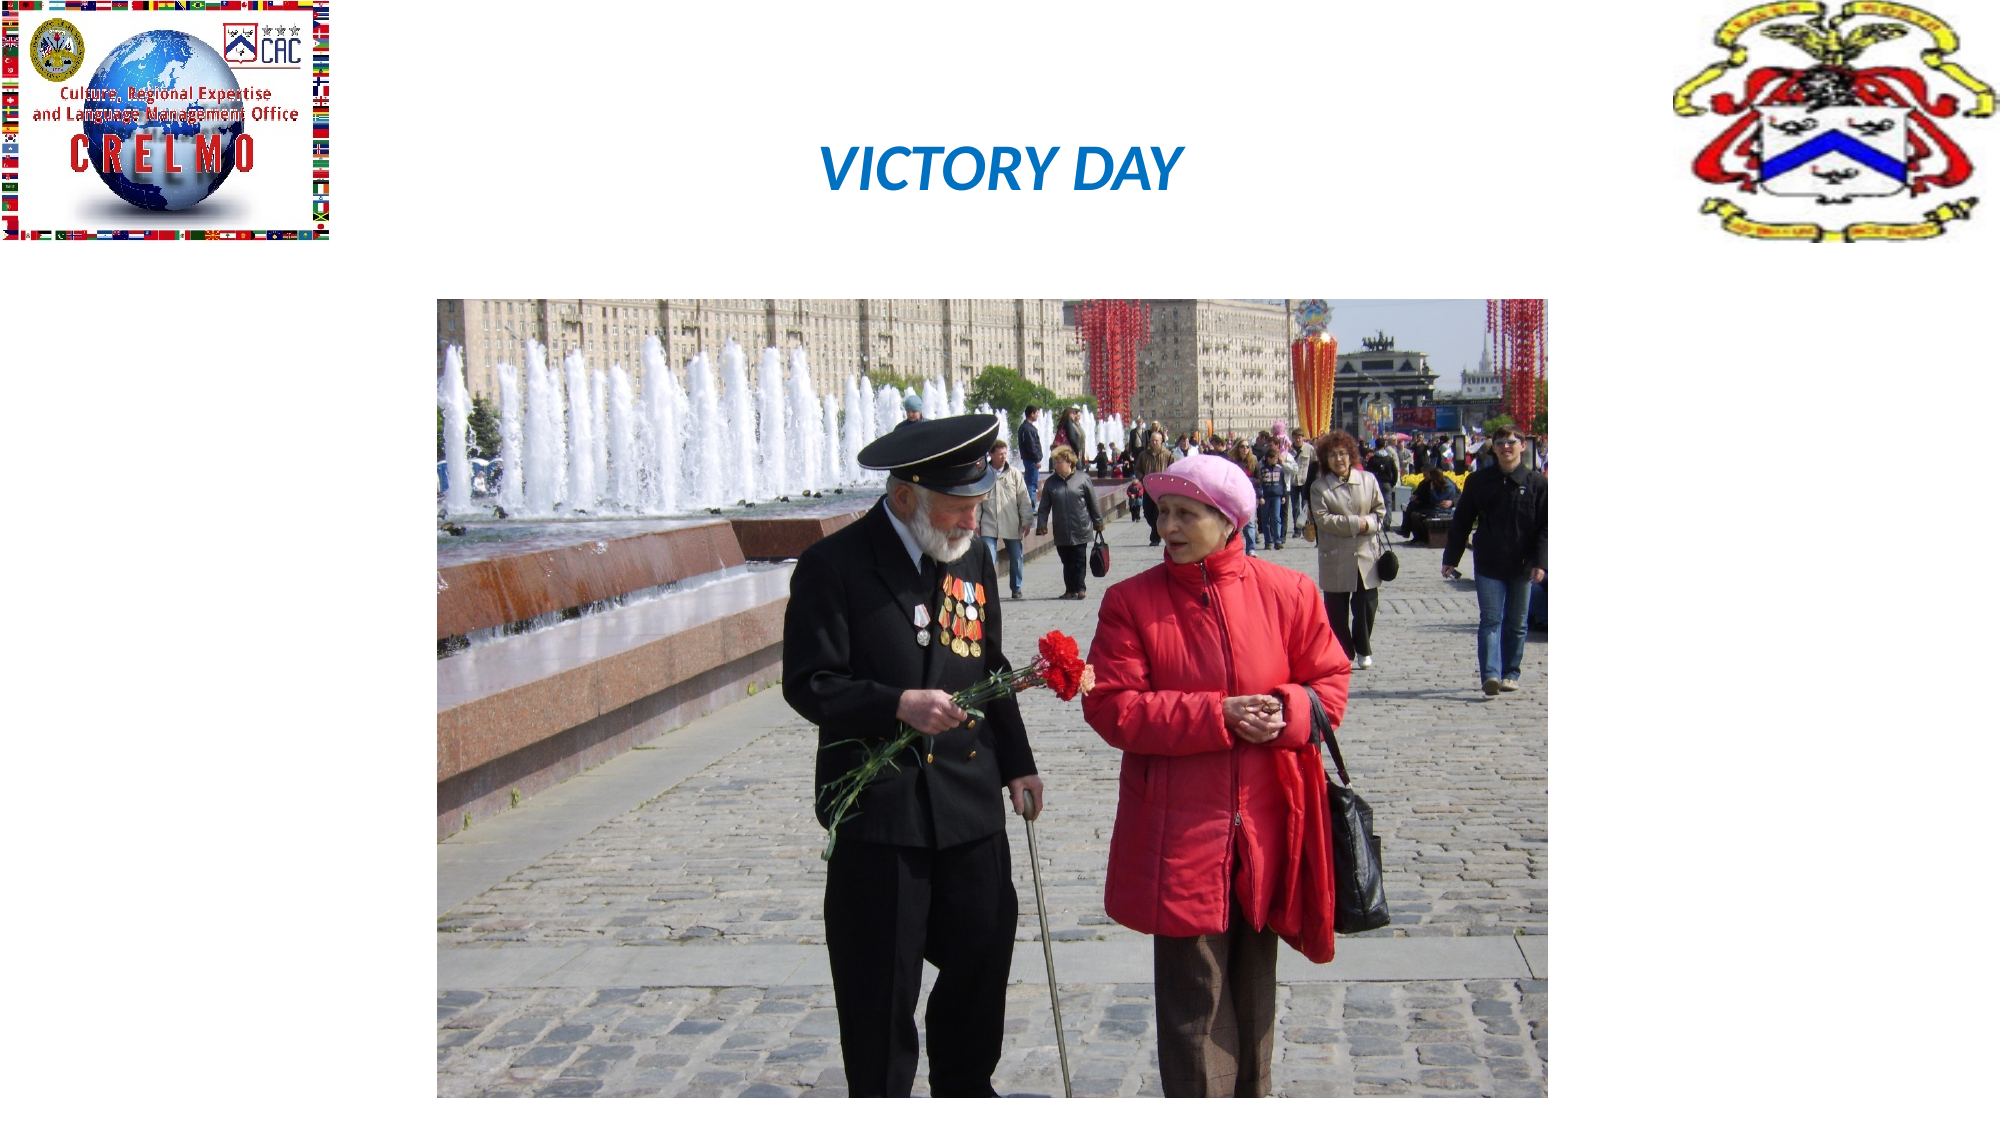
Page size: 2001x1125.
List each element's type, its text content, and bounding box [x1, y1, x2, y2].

picture [0, 0, 330, 243]
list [437, 299, 1548, 1098]
title VICTORY DAY [137, 59, 1863, 278]
picture [1673, 0, 2000, 243]
